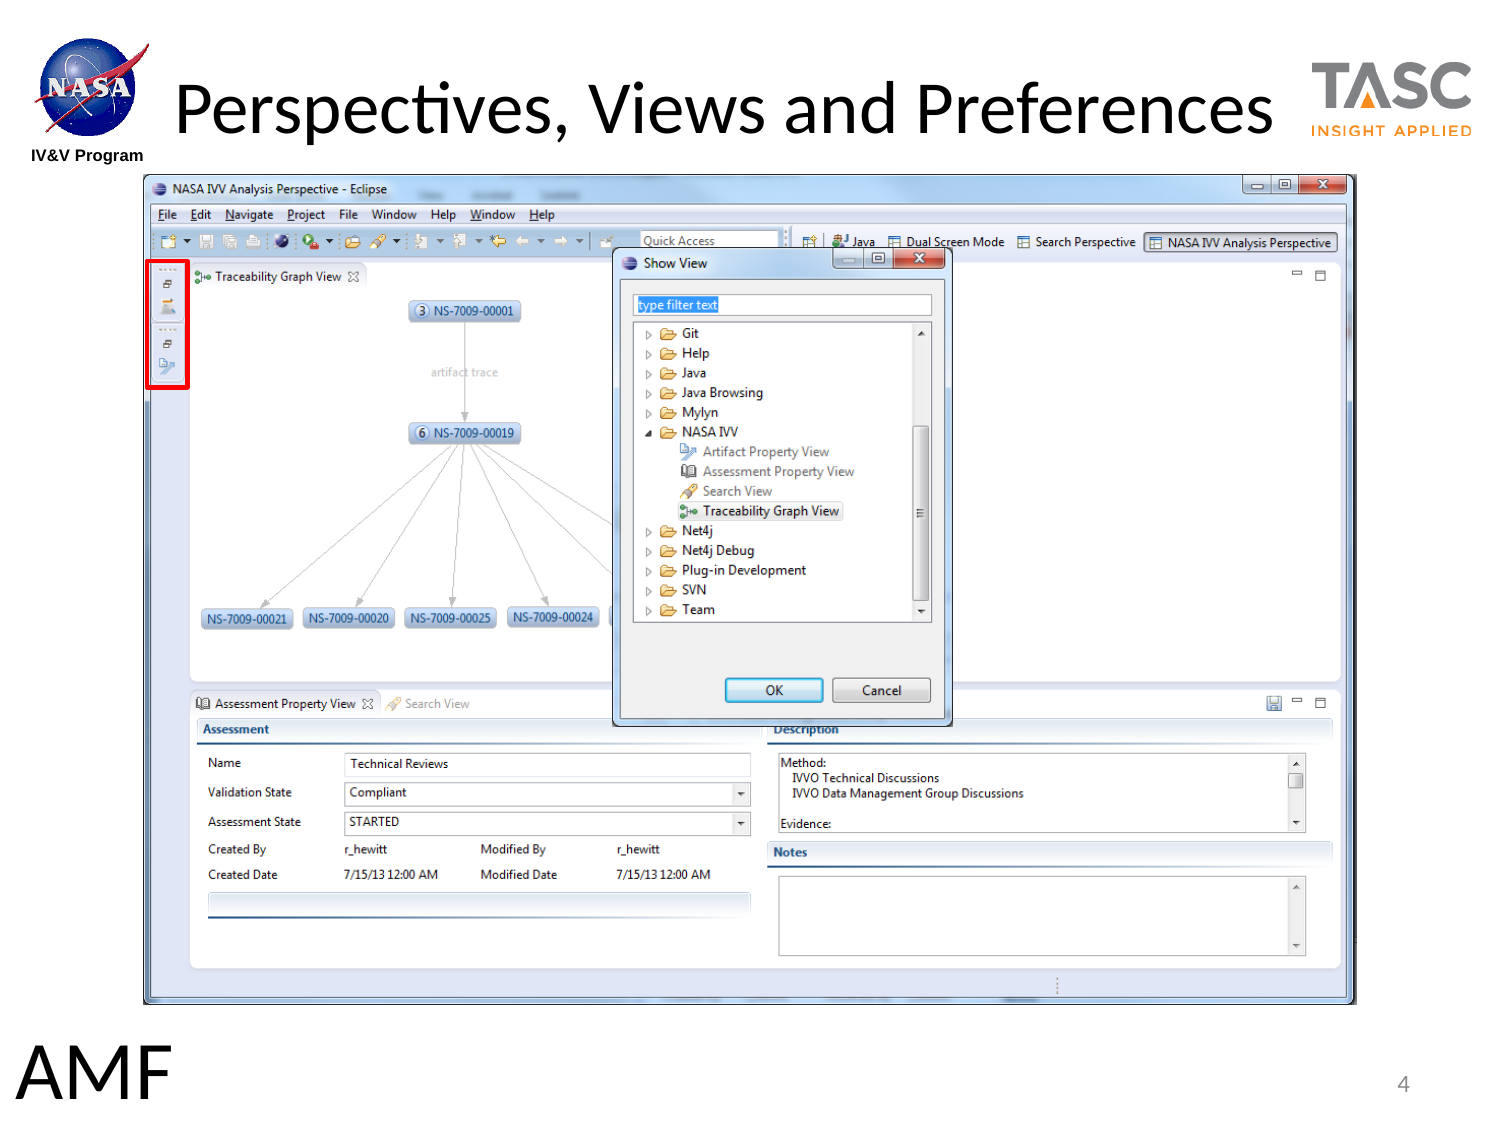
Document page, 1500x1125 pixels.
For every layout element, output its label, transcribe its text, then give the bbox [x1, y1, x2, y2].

picture [27, 32, 150, 142]
picture [143, 174, 1357, 1005]
picture [1312, 62, 1471, 136]
slide_number 4 [1074, 1062, 1425, 1103]
title Perspectives, Views and Preferences [149, 44, 1301, 163]
